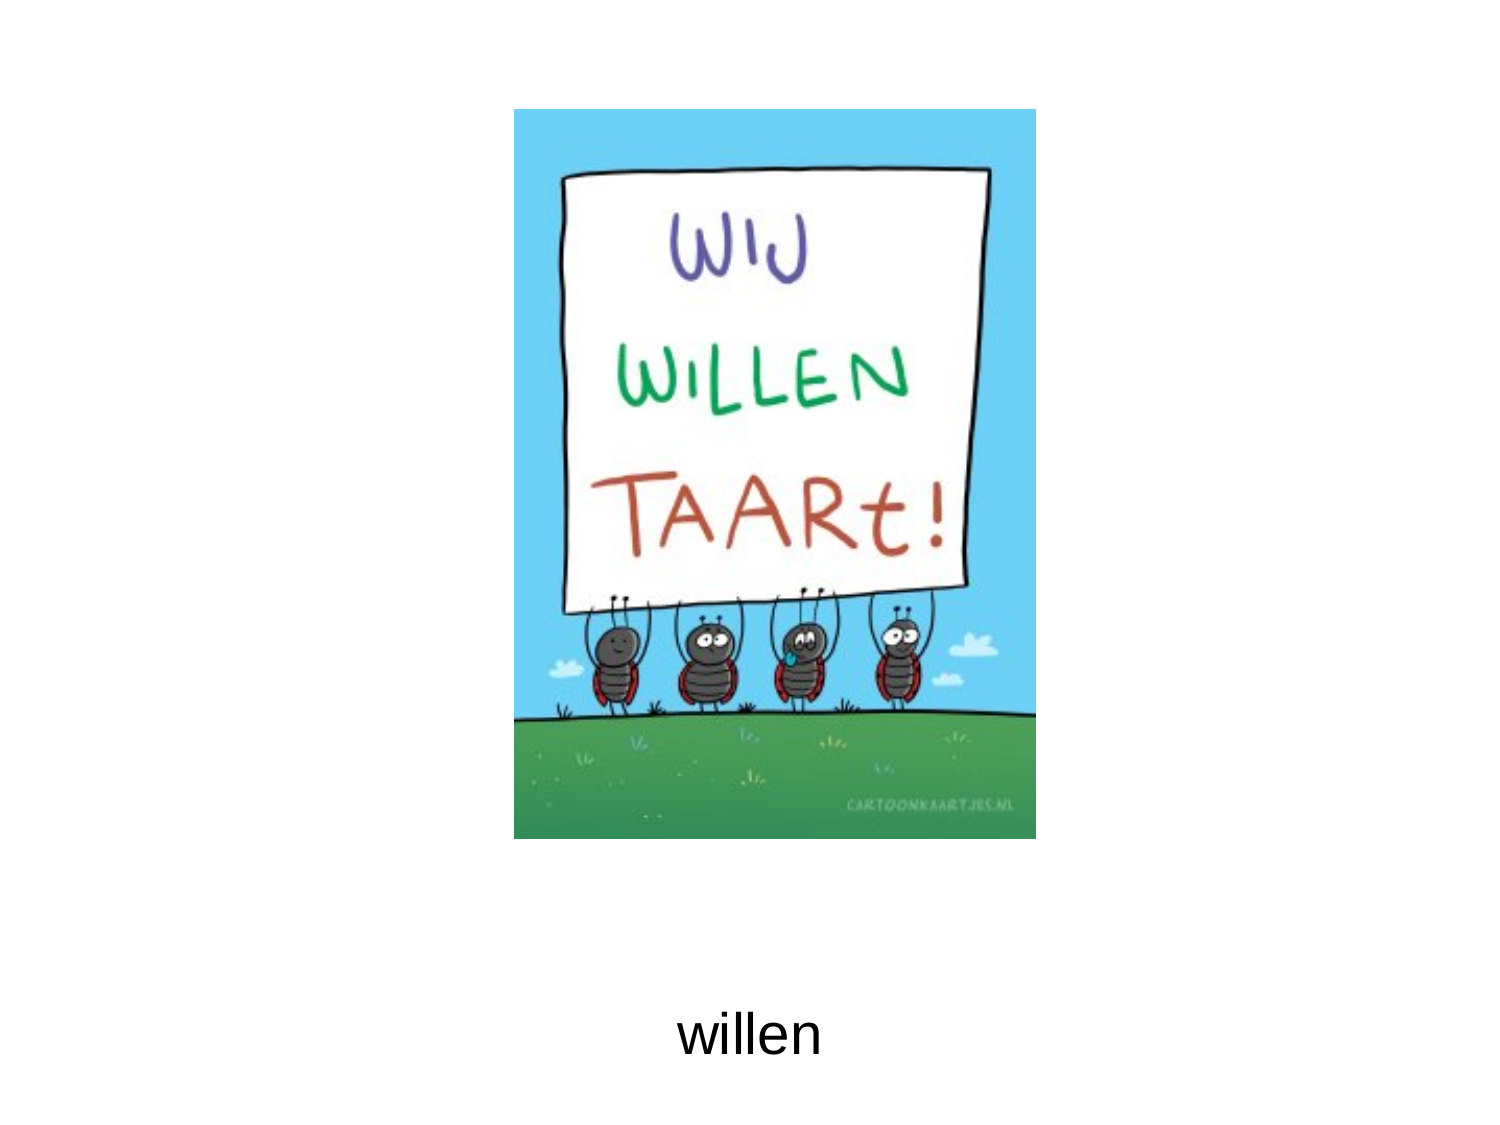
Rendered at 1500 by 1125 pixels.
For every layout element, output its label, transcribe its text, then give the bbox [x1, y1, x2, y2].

title willen [74, 937, 1426, 1125]
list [514, 109, 1036, 839]
